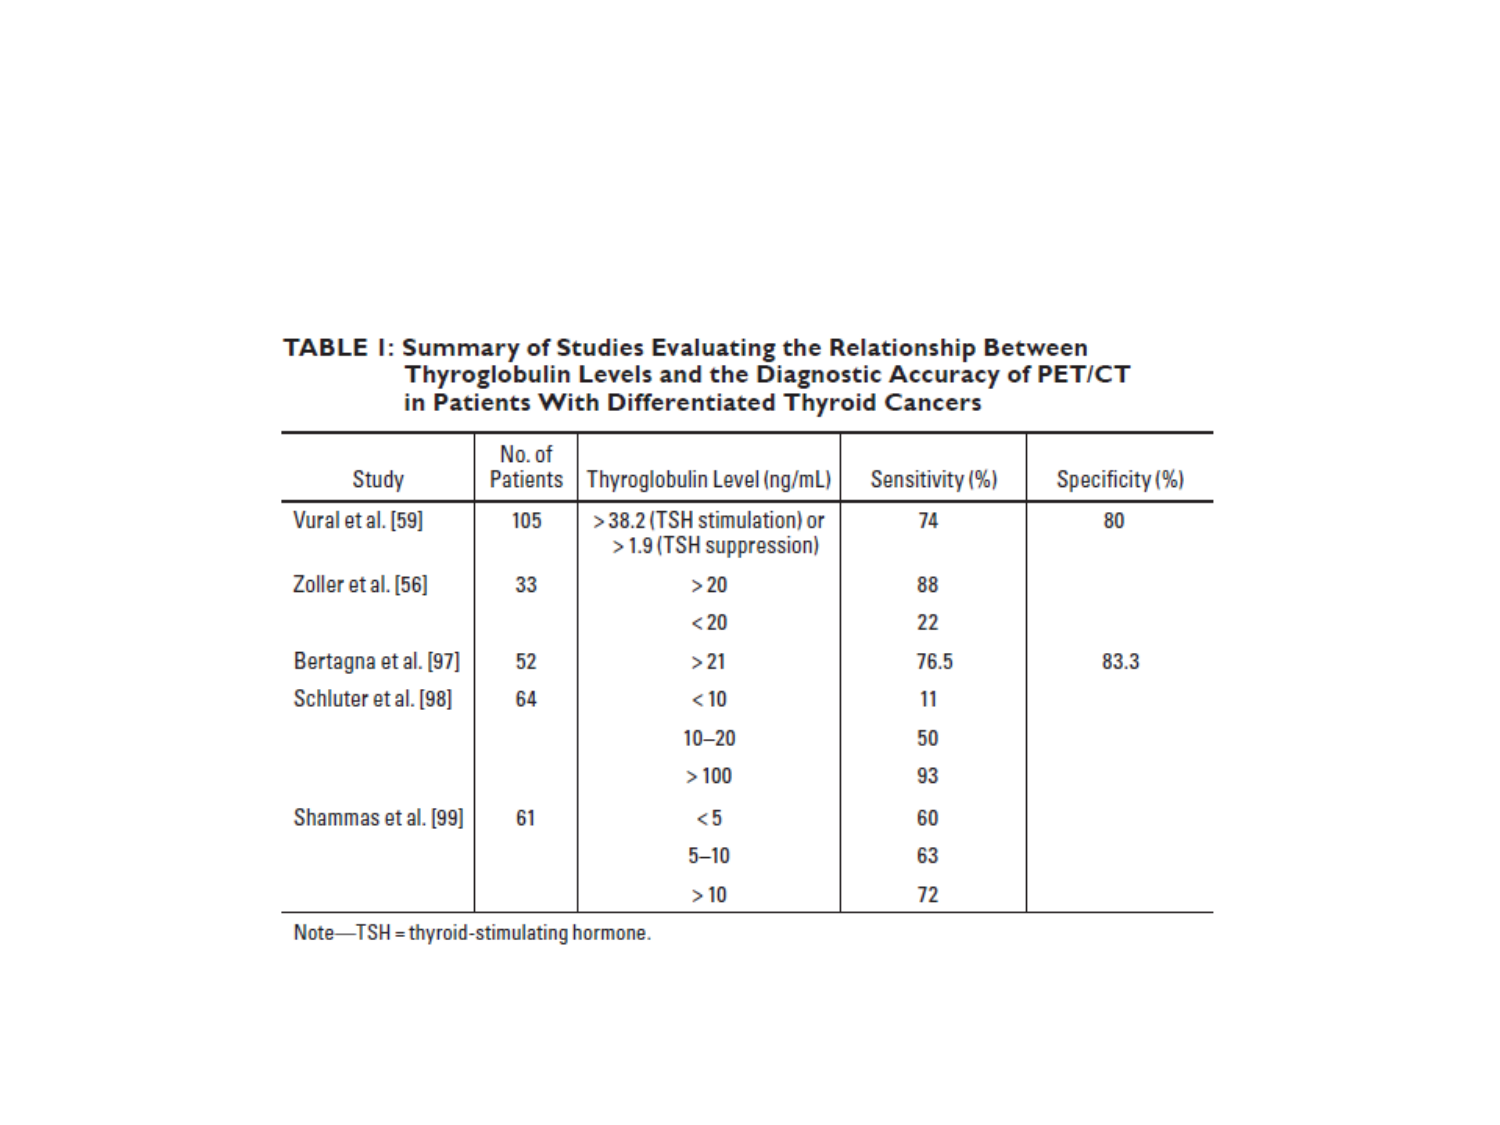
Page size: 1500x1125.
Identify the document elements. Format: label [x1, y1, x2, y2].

list [266, 316, 1234, 951]
